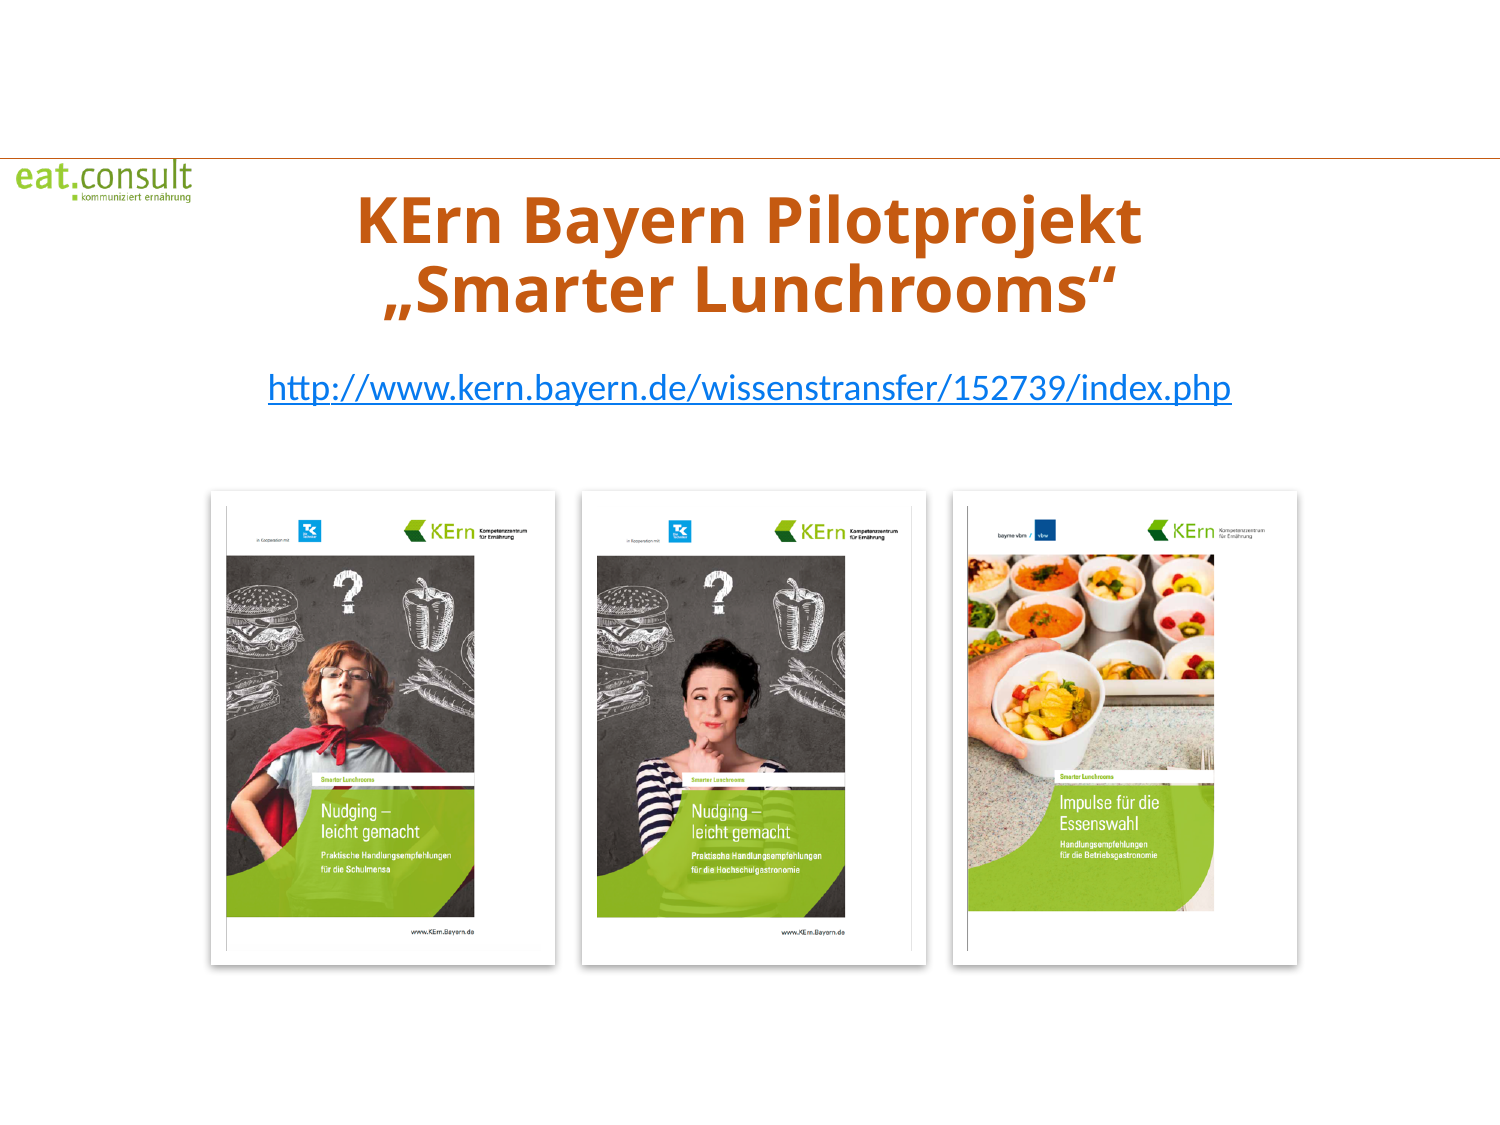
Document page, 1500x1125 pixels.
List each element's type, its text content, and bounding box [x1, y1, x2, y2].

title KErn Bayern Pilotprojekt „Smarter Lunchrooms“ [103, 180, 1397, 335]
picture [225, 505, 541, 951]
list http://www.kern.bayern.de/wissenstransfer/152739/index.php [18, 360, 1482, 419]
picture [596, 505, 912, 951]
picture [967, 505, 1283, 951]
picture [15, 159, 192, 204]
